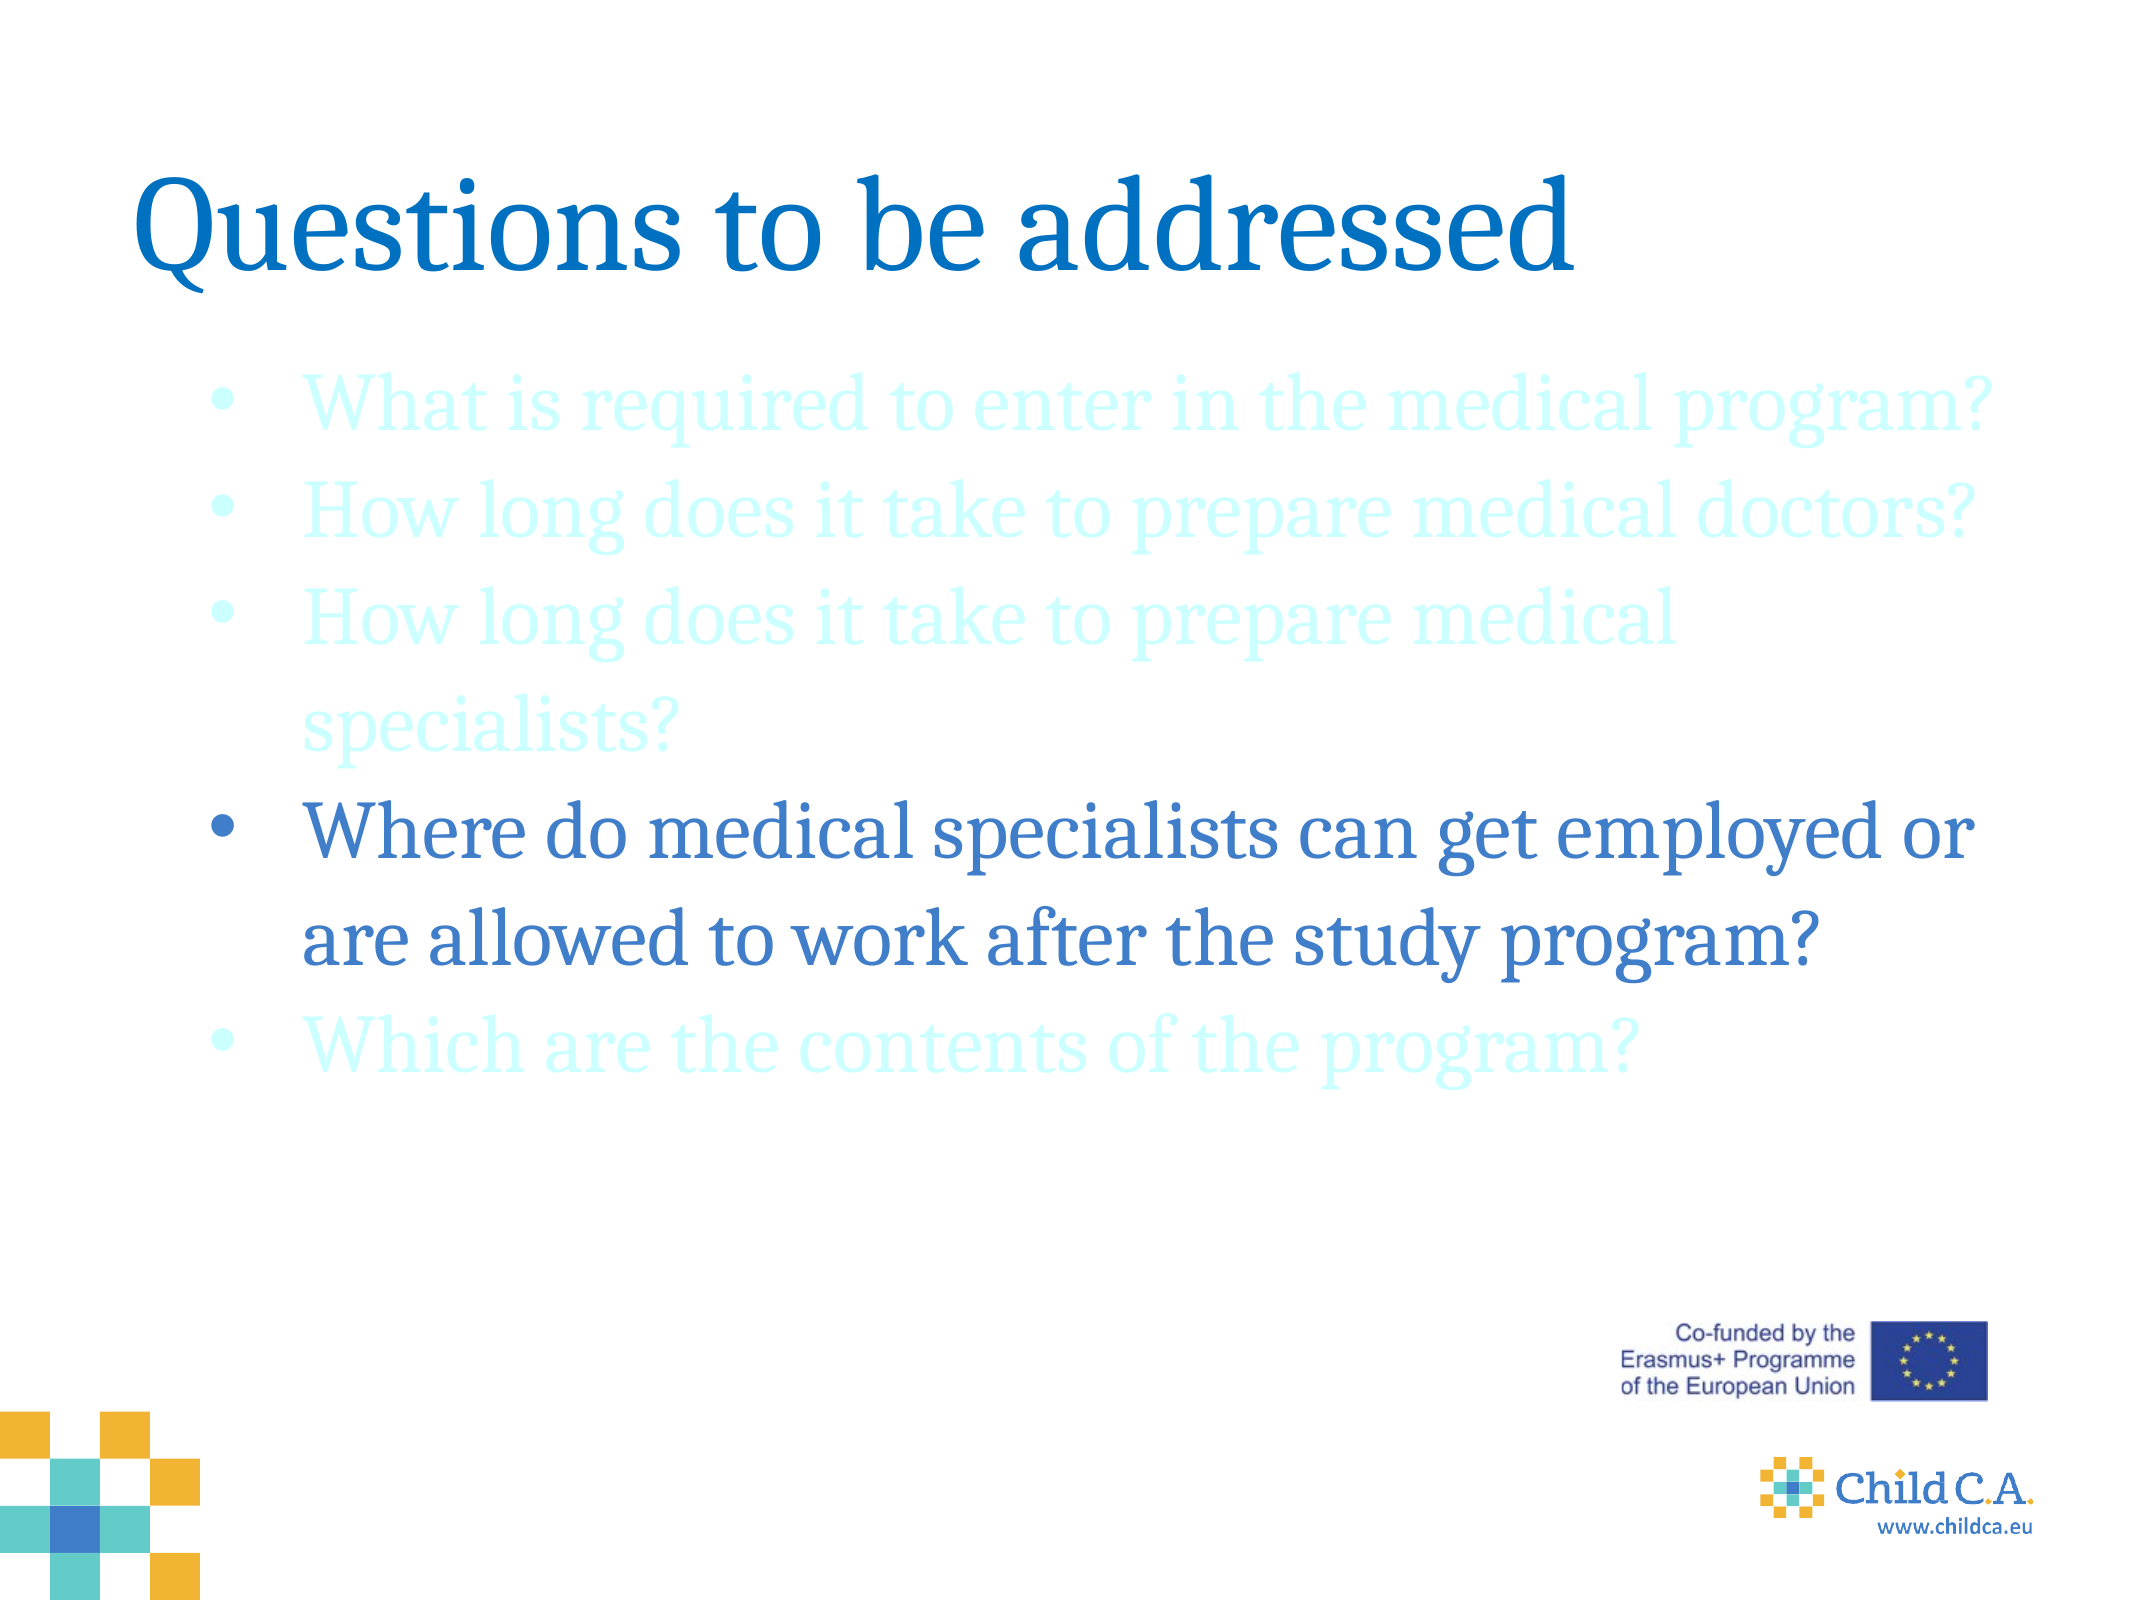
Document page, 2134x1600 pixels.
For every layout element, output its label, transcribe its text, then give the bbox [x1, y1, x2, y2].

text_box [50, 1506, 99, 1552]
text_box [1894, 1468, 1906, 1480]
text_box [1760, 1457, 1825, 1518]
text_box [1877, 1517, 2032, 1534]
text_box [1908, 1471, 1921, 1504]
text_box [0, 1505, 50, 1553]
text_box [1894, 1481, 1908, 1504]
text_box [1955, 1472, 2034, 1505]
title Questions to be addressed [133, 132, 2054, 300]
text_box [0, 1411, 50, 1459]
picture [1621, 1321, 1988, 1402]
text_box [50, 1552, 100, 1600]
text_box [1865, 1471, 1893, 1504]
text_box [150, 1552, 200, 1600]
text_box [99, 1411, 150, 1459]
text_box [1836, 1472, 1865, 1504]
text_box [150, 1458, 200, 1506]
text_box [50, 1458, 100, 1506]
text_box [99, 1505, 150, 1553]
text_box [1923, 1471, 1948, 1504]
list What is required to enter in the medical program? How long does it take to prepare medical doctors? How long does it take to prepare medical specialists? Where do medical specialists can get employed or are allowed to work after the study program? Which are the contents of the program? [133, 340, 2054, 1313]
